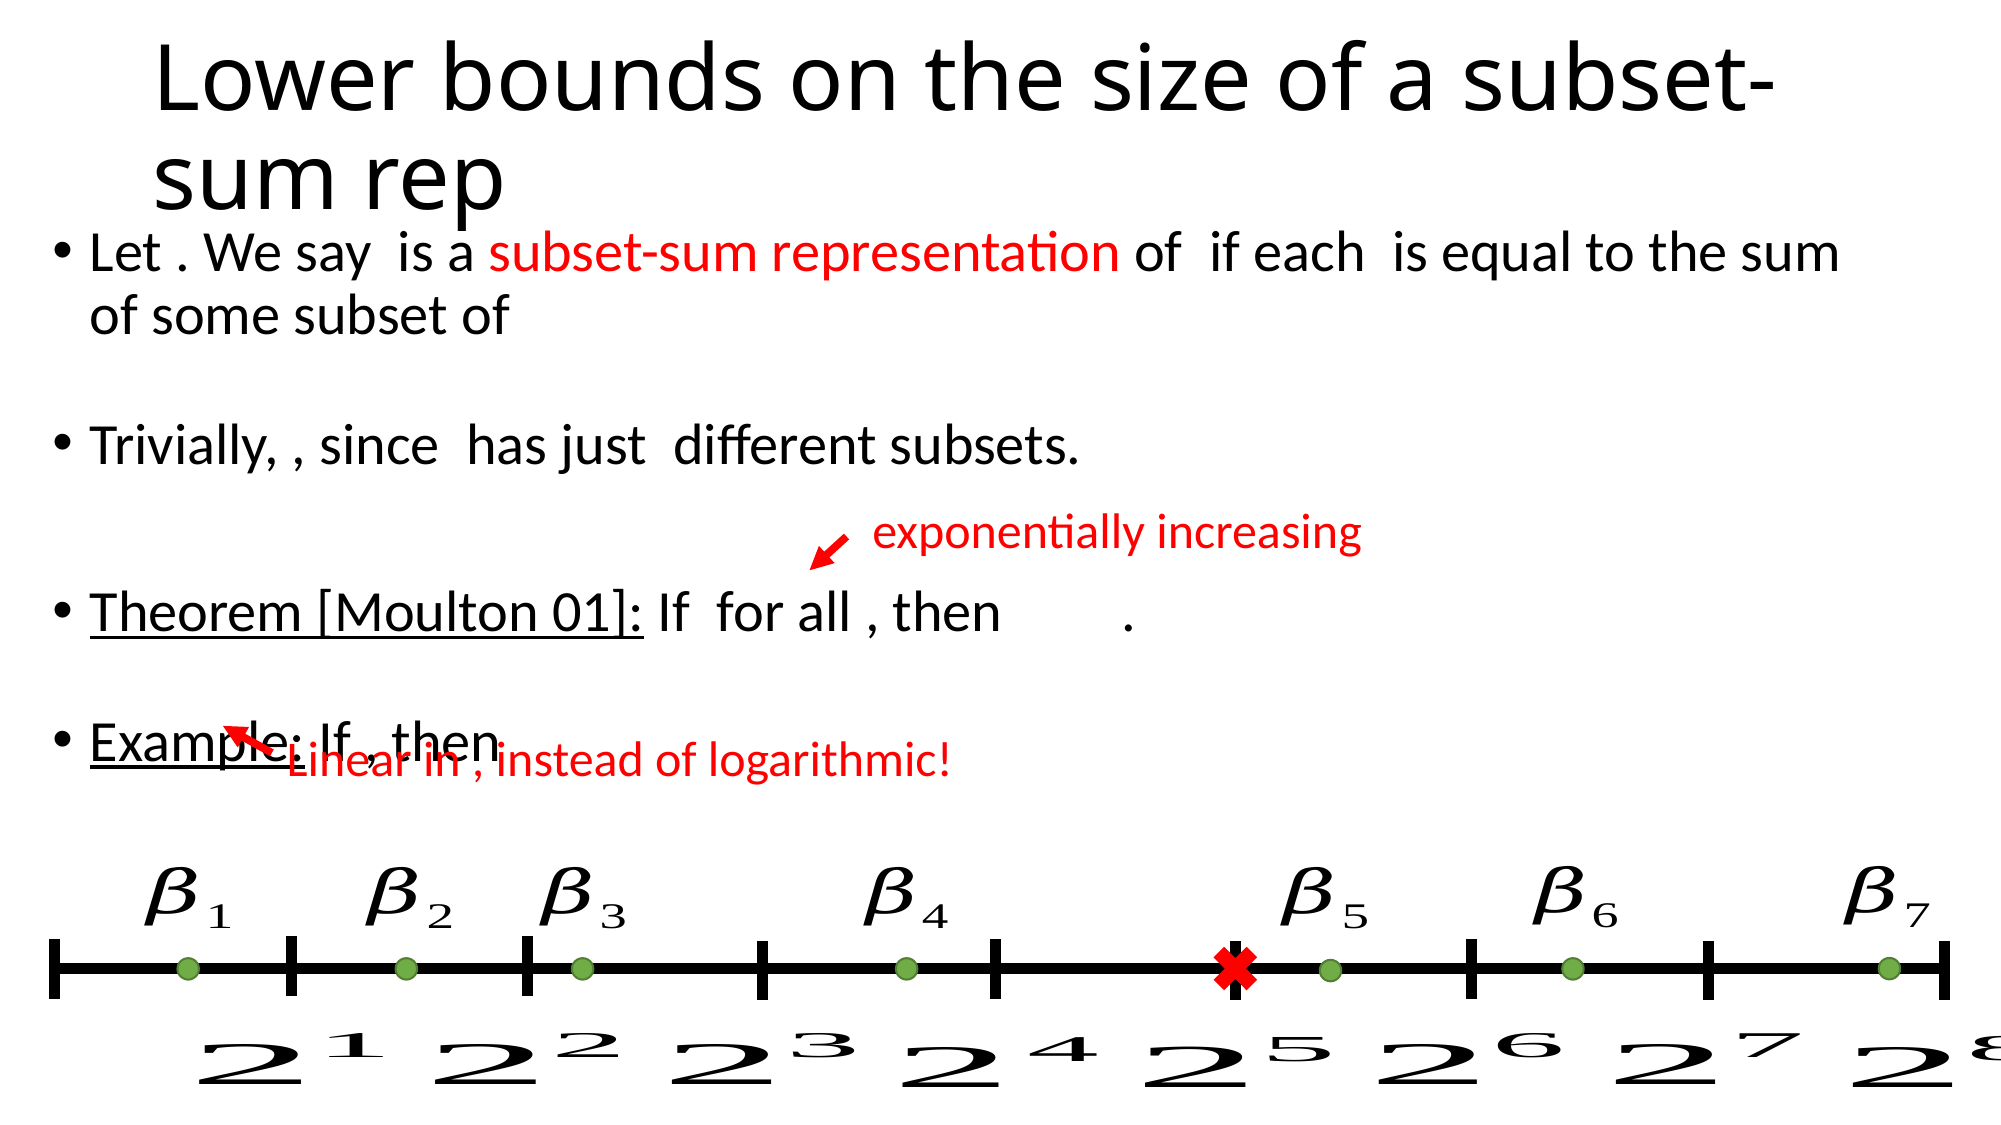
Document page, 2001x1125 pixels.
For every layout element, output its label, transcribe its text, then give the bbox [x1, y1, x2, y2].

text_box Lower bounds on the size of a subset-sum rep [137, 21, 1863, 240]
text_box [222, 725, 272, 753]
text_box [809, 536, 847, 571]
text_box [54, 859, 2000, 1104]
